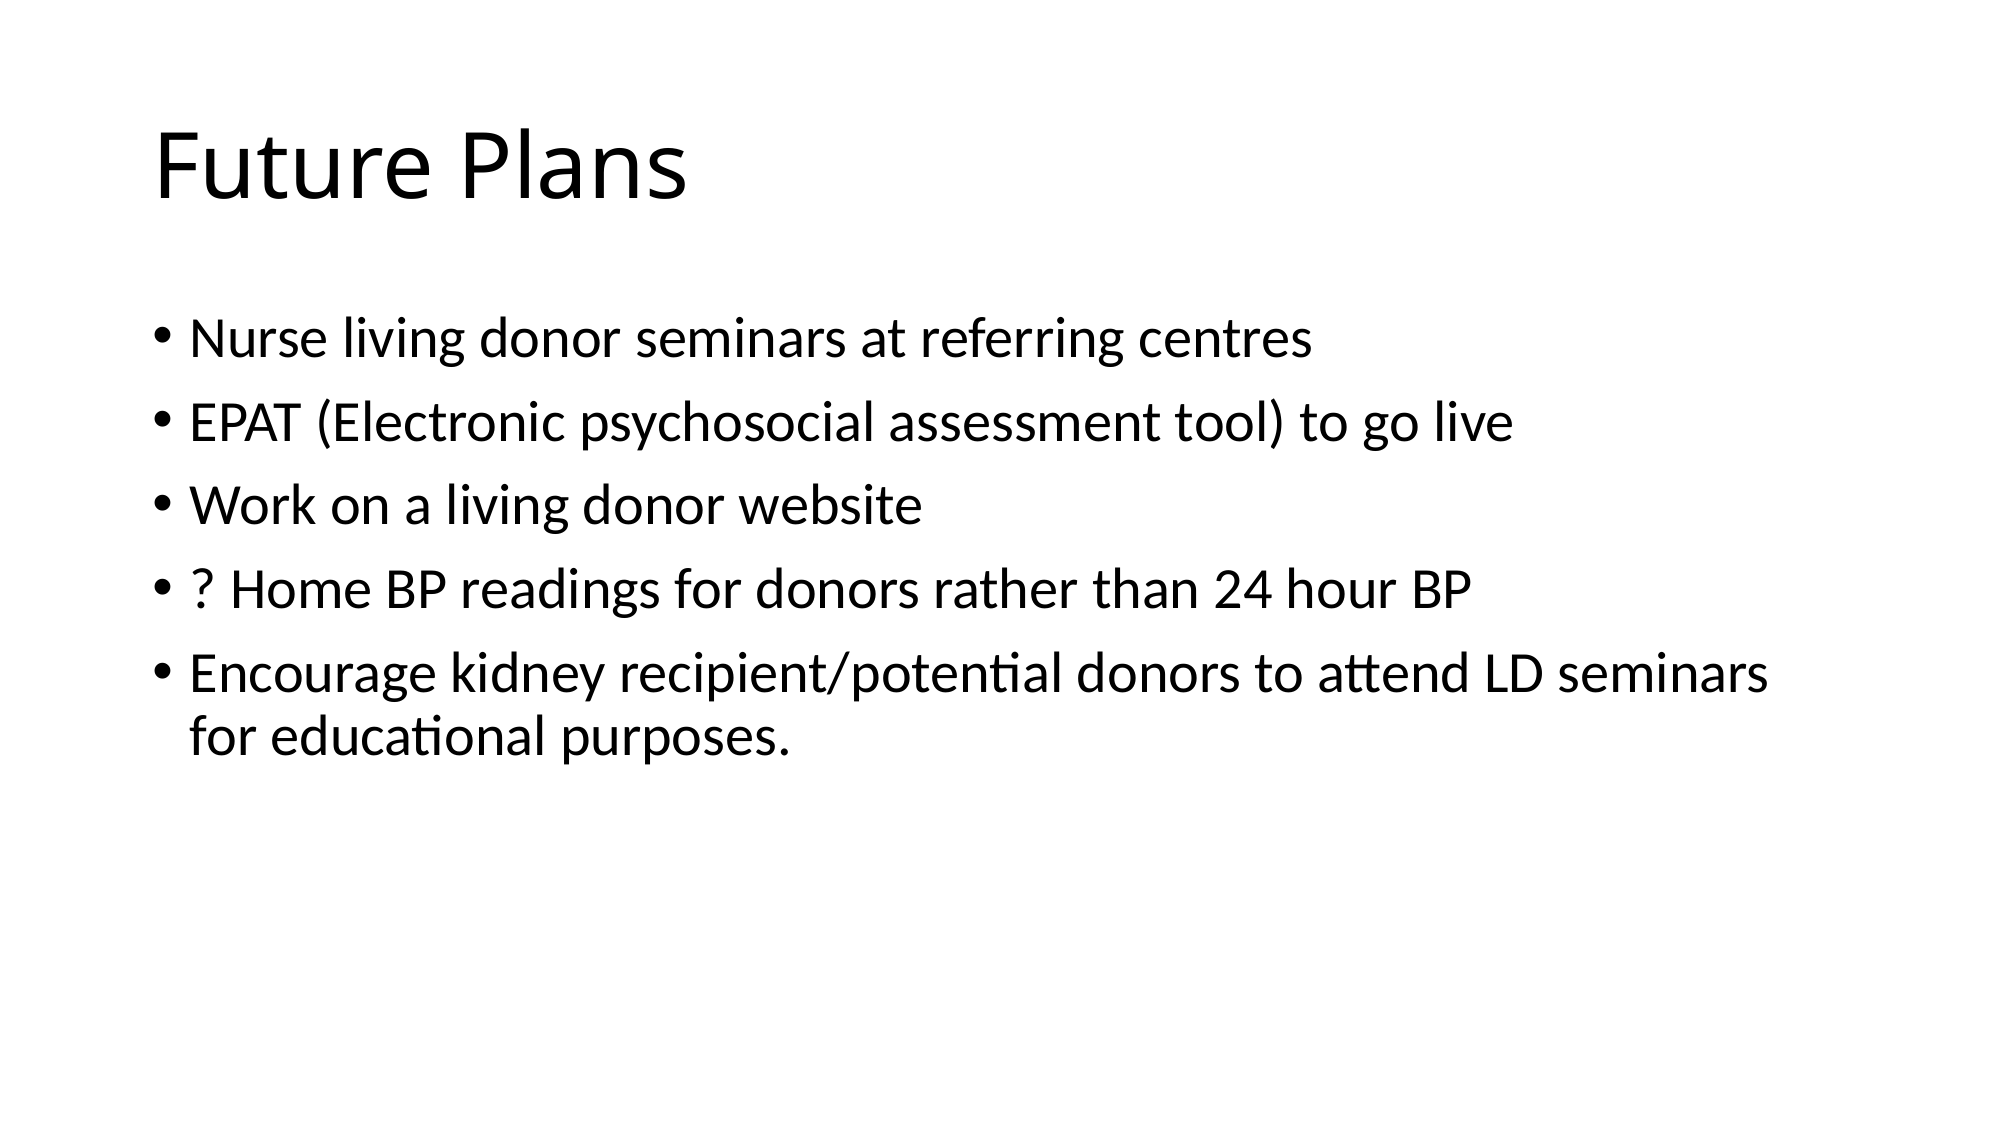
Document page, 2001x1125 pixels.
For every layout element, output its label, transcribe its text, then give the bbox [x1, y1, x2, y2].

title Future Plans [137, 59, 1863, 278]
list Nurse living donor seminars at referring centres EPAT (Electronic psychosocial assessment tool) to go live Work on a living donor website ? Home BP readings for donors rather than 24 hour BP Encourage kidney recipient/potential donors to attend LD seminars for educational purposes. [137, 299, 1863, 1014]
